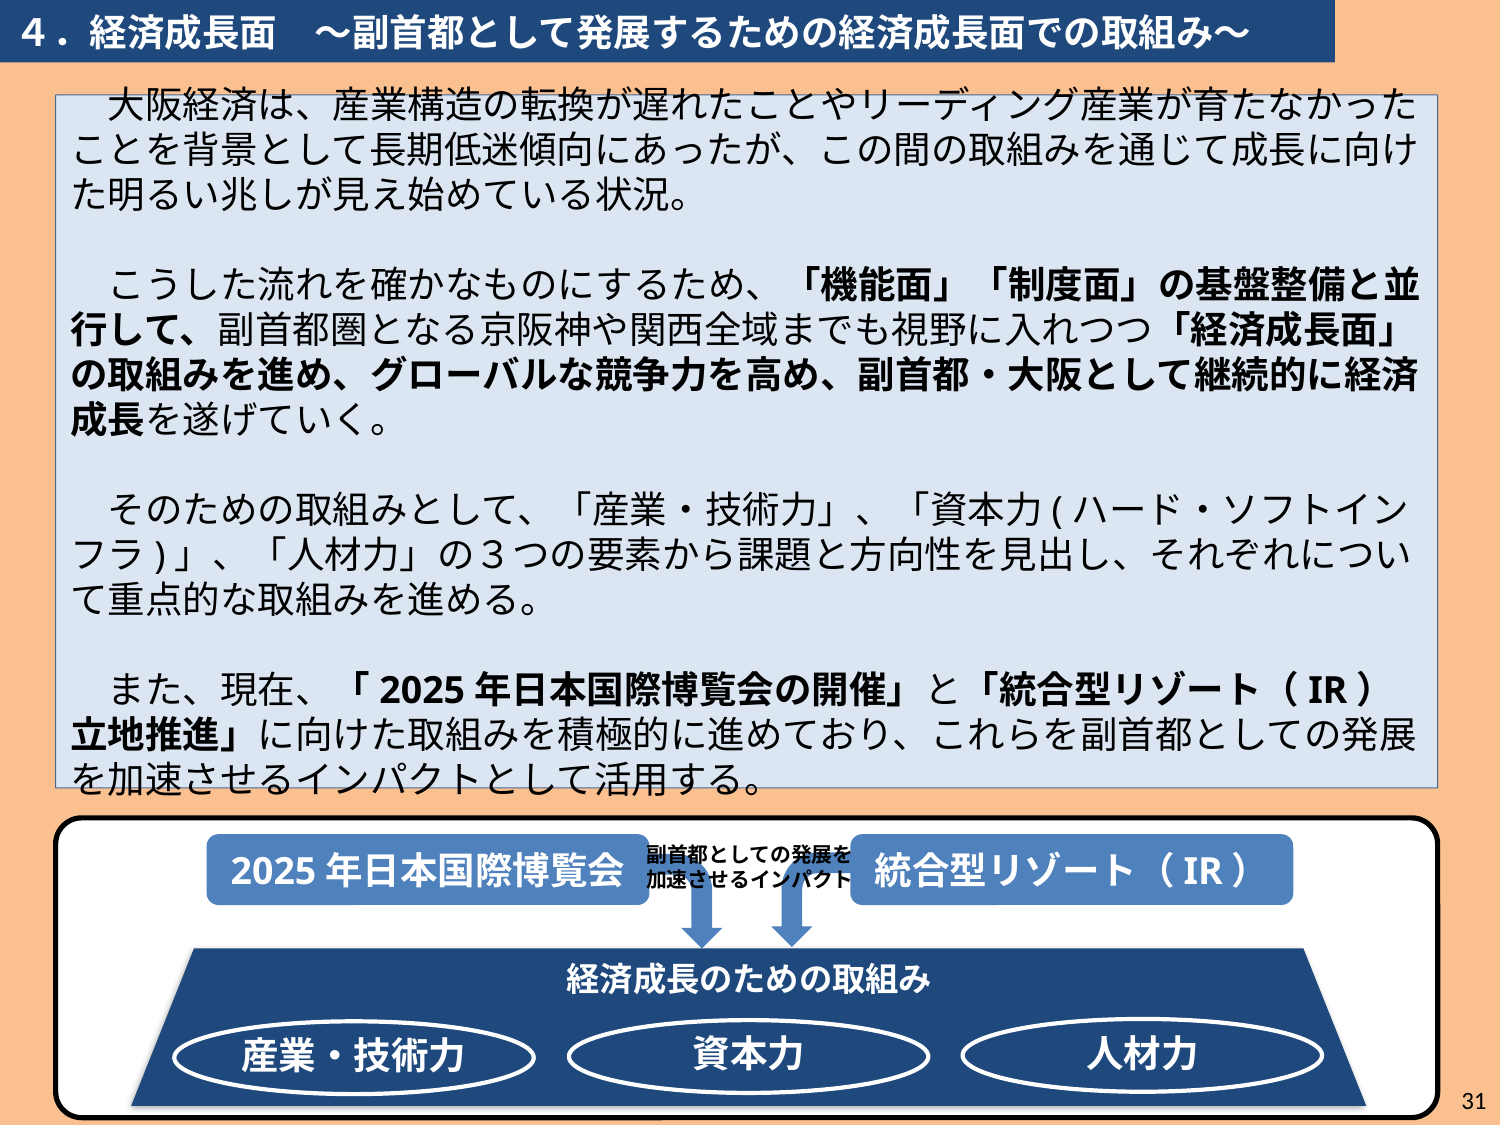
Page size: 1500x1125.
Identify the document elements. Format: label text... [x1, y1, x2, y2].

text_box 31 [1439, 1069, 1500, 1125]
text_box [55, 817, 1438, 1118]
text_box ４．経済成長面 ～副首都として発展するための経済成長面での取組み～ [0, 0, 1337, 65]
text_box 大阪経済は、産業構造の転換が遅れたことやリーディング産業が育たなかったことを背景として長期低迷傾向にあったが、この間の取組みを通じて成長に向けた明るい兆しが見え始めている状況。 こうした流れを確かなものにするため、「機能面」「制度面」の基盤整備と並行して、副首都圏となる京阪神や関西全域までも視野に入れつつ「経済成長面」の取組みを進め、グローバルな競争力を高め、副首都・大阪として継続的に経済成長を遂げていく。 そのための取組みとして、「産業・技術力」、「資本力(ハード・ソフトインフラ)」、「人材力」の３つの要素から課題と方向性を見出し、それぞれについて重点的な取組みを進める。 また、現在、「2025年日本国際博覧会の開催」と「統合型リゾート（IR）立地推進」に向けた取組みを積極的に進めており、これらを副首都としての発展を加速させるインパクトとして活用する。 [54, 93, 1440, 790]
text_box [0, 0, 1500, 1125]
